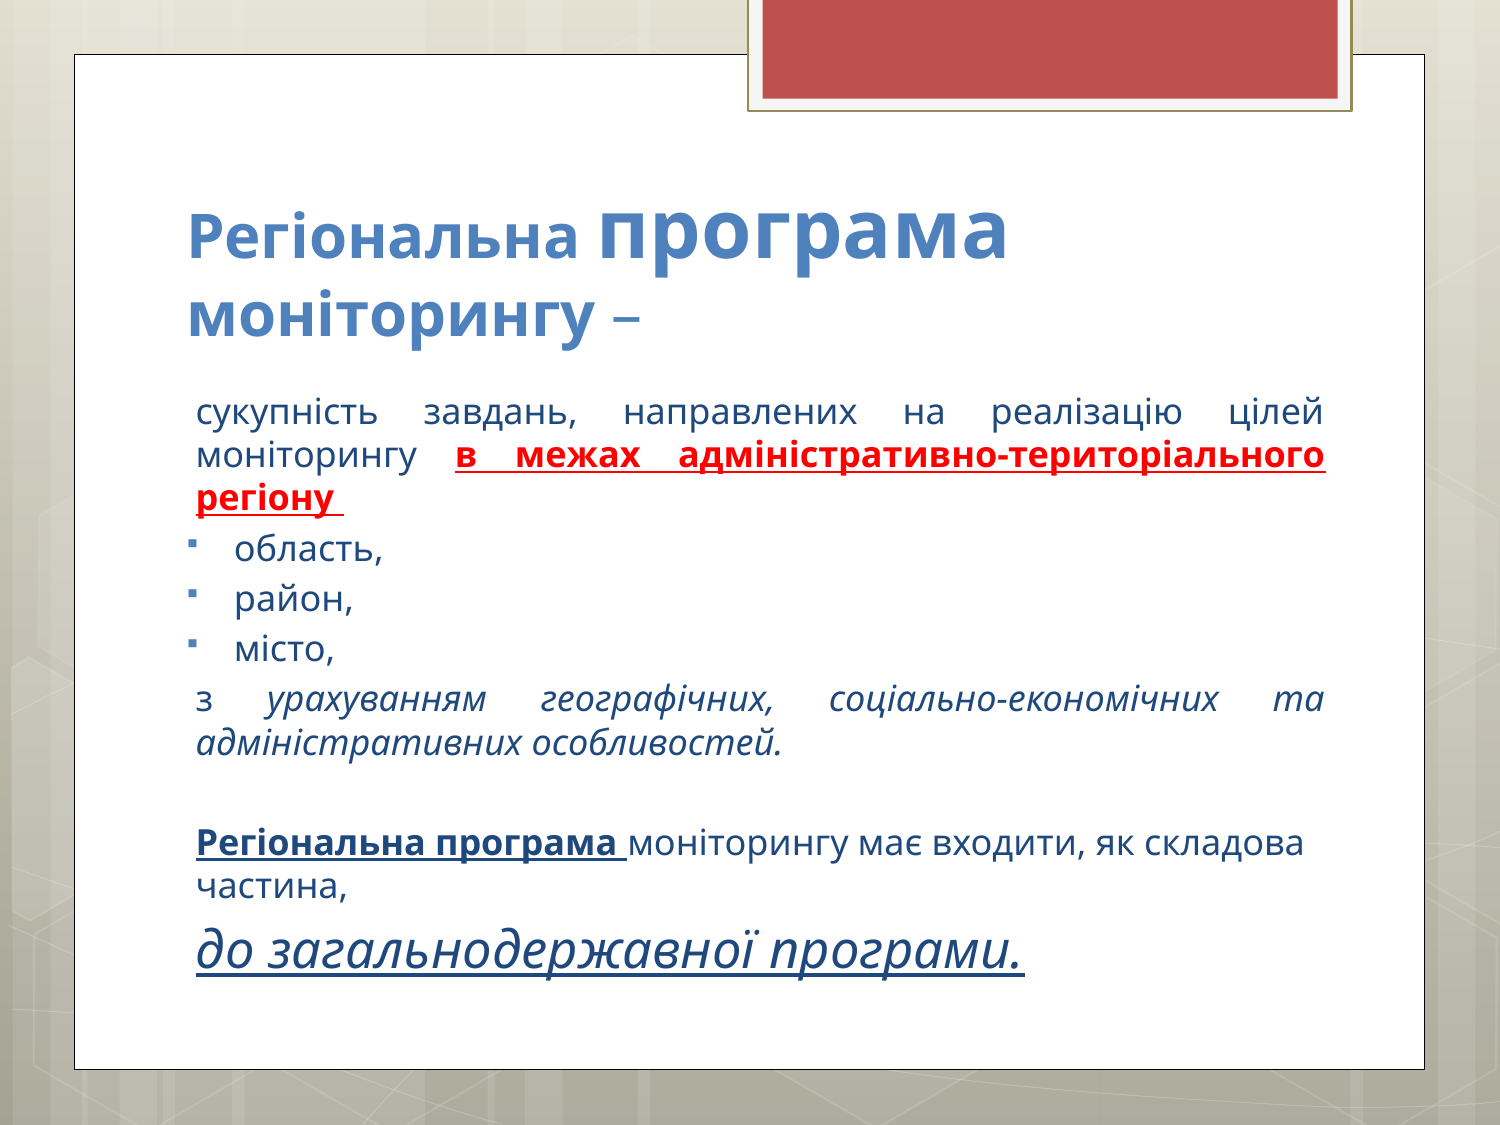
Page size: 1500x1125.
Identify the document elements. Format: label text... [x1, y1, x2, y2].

list сукупність завдань, направлених на реалізацію цілей моніторингу в межах адміністративно-територіального регіону область, район, місто, з урахуванням географічних, соціально-економічних та адміністративних особливостей. Регіональна програма моніторингу має входити, як складова частина, до загальнодержавної програми. [171, 381, 1341, 988]
title Регіональна програма моніторингу – [171, 168, 1324, 357]
